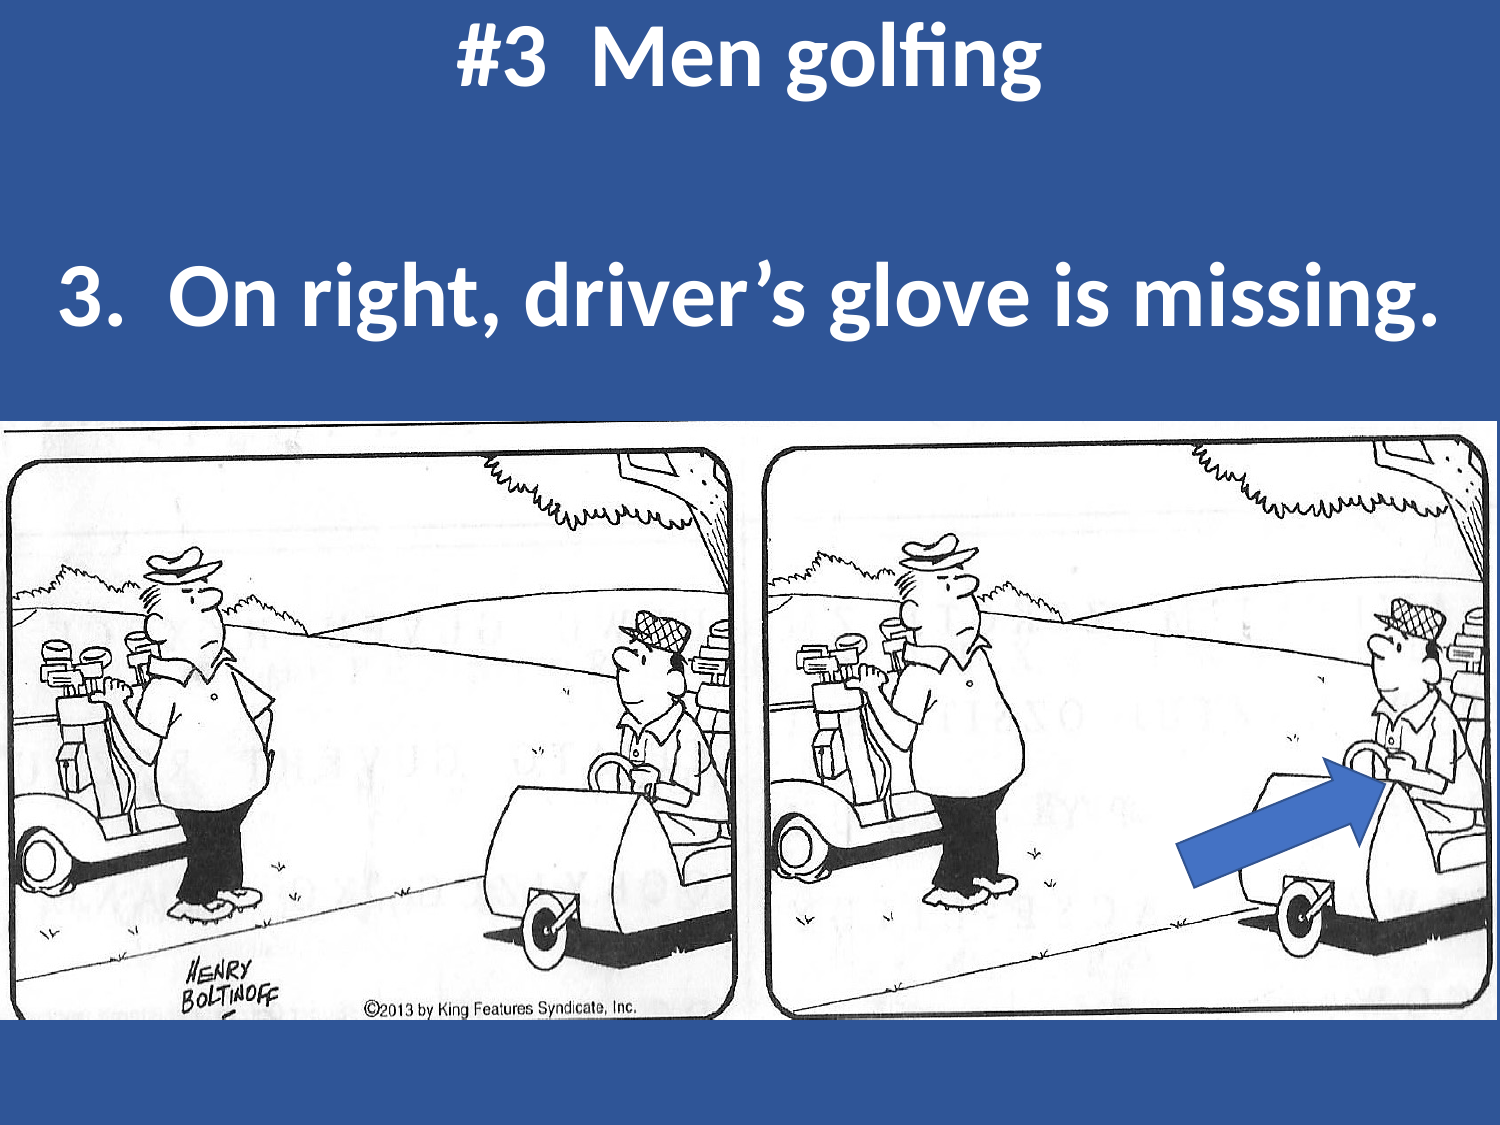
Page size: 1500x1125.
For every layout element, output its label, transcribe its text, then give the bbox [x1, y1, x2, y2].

picture [0, 421, 1497, 1020]
list #3 Men golfing 3. On right, driver’s glove is missing. [0, 0, 1500, 1125]
